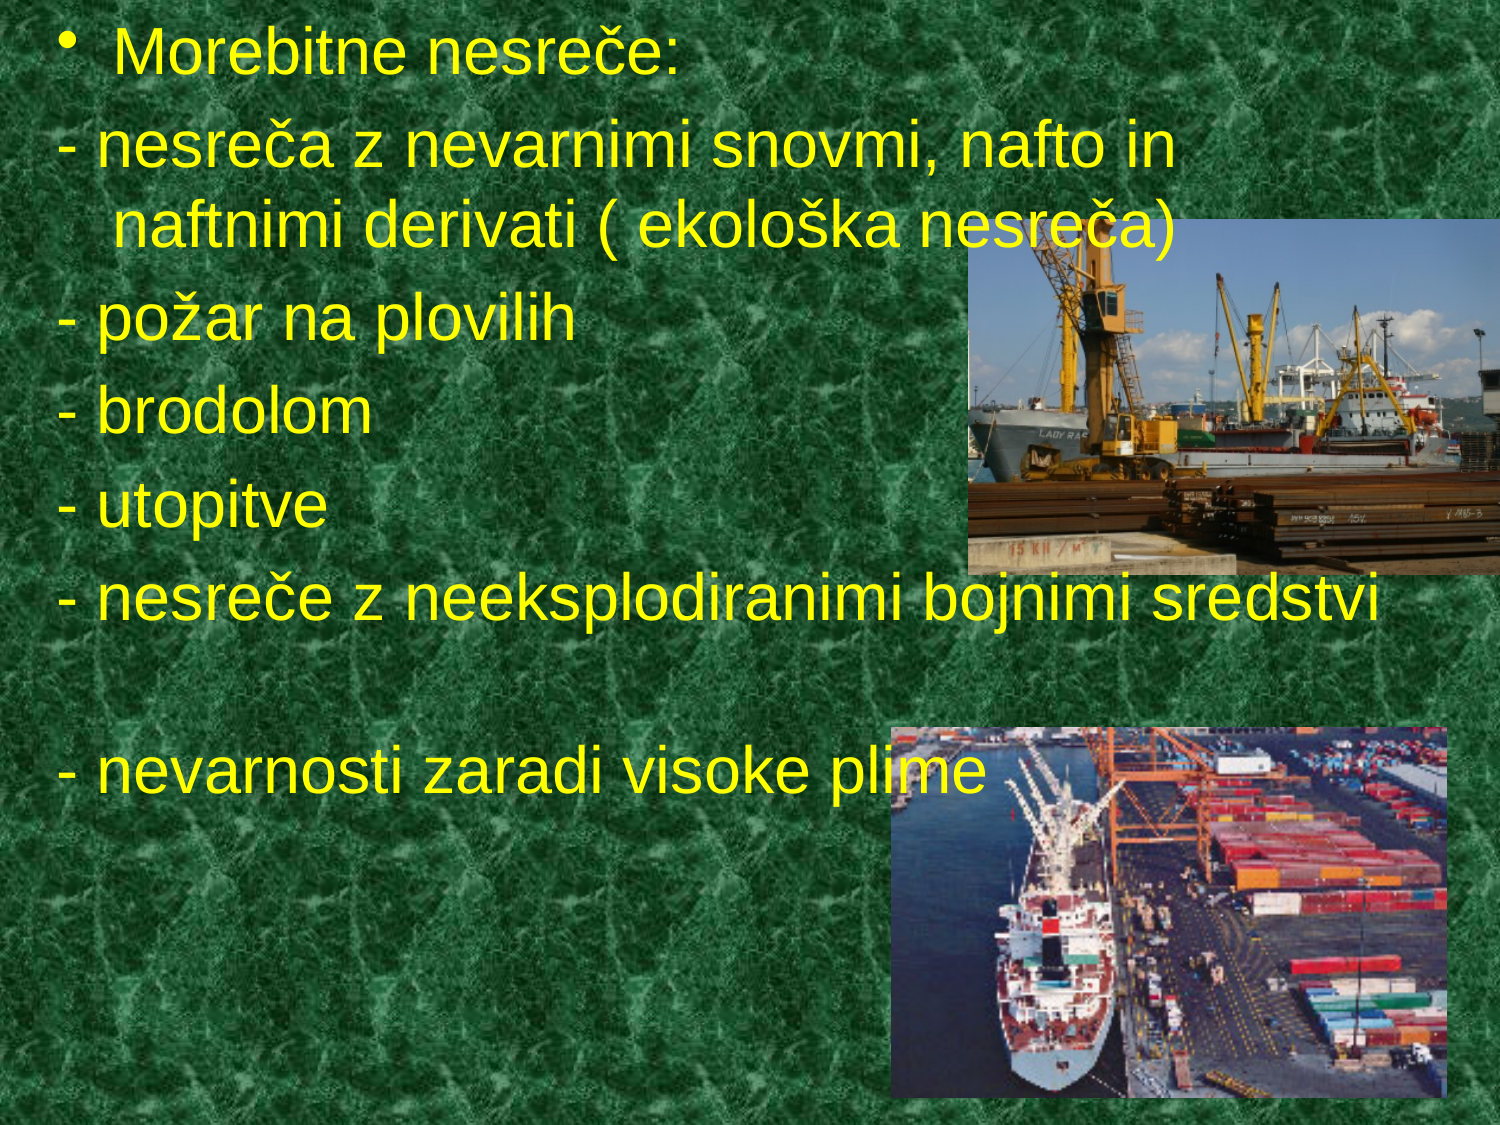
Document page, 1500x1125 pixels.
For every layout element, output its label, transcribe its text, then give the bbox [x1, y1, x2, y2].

picture [0, 0, 1500, 1125]
list Morebitne nesreče: - nesreča z nevarnimi snovmi, nafto in naftnimi derivati ( ekološka nesreča) - požar na plovilih - brodolom - utopitve - nesreče z neeksplodiranimi bojnimi sredstvi - nevarnosti zaradi visoke plime [41, 0, 1400, 1035]
